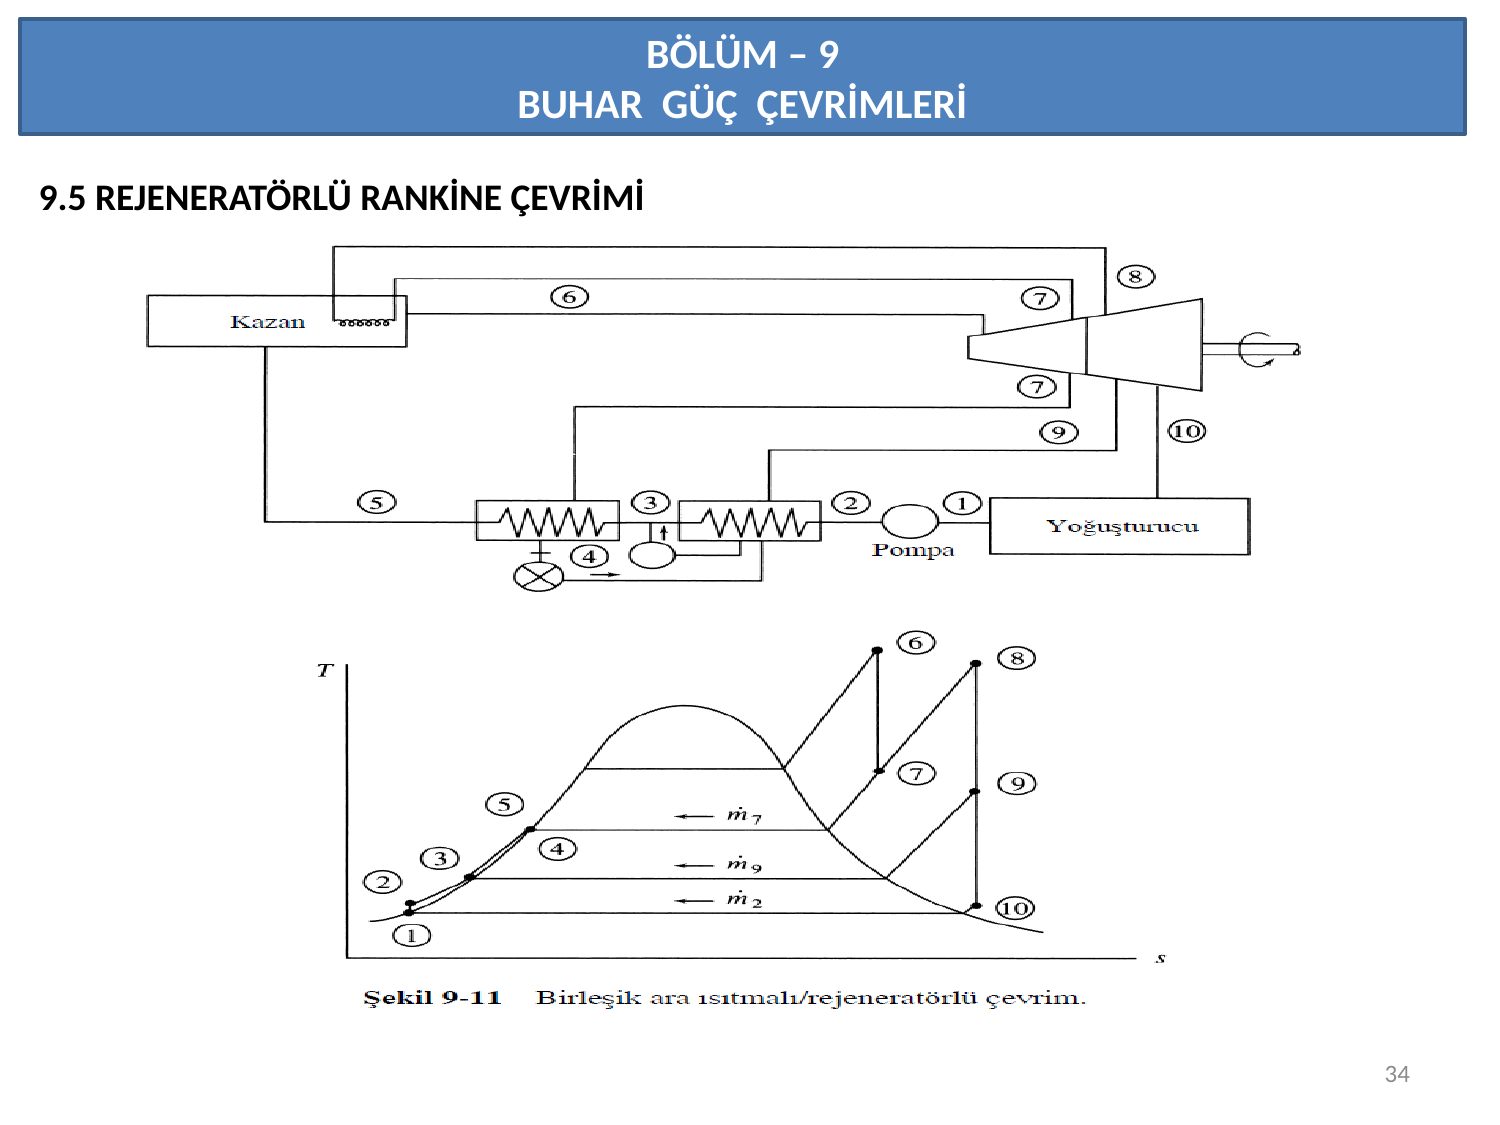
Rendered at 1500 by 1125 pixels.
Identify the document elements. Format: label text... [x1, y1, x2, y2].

text_box BÖLÜM – 9 BUHAR GÜÇ ÇEVRİMLERİ [18, 17, 1467, 136]
picture [56, 221, 1429, 1021]
slide_number 34 [1074, 1042, 1425, 1103]
text_box 9.5 REJENERATÖRLÜ RANKİNE ÇEVRİMİ [23, 165, 661, 225]
